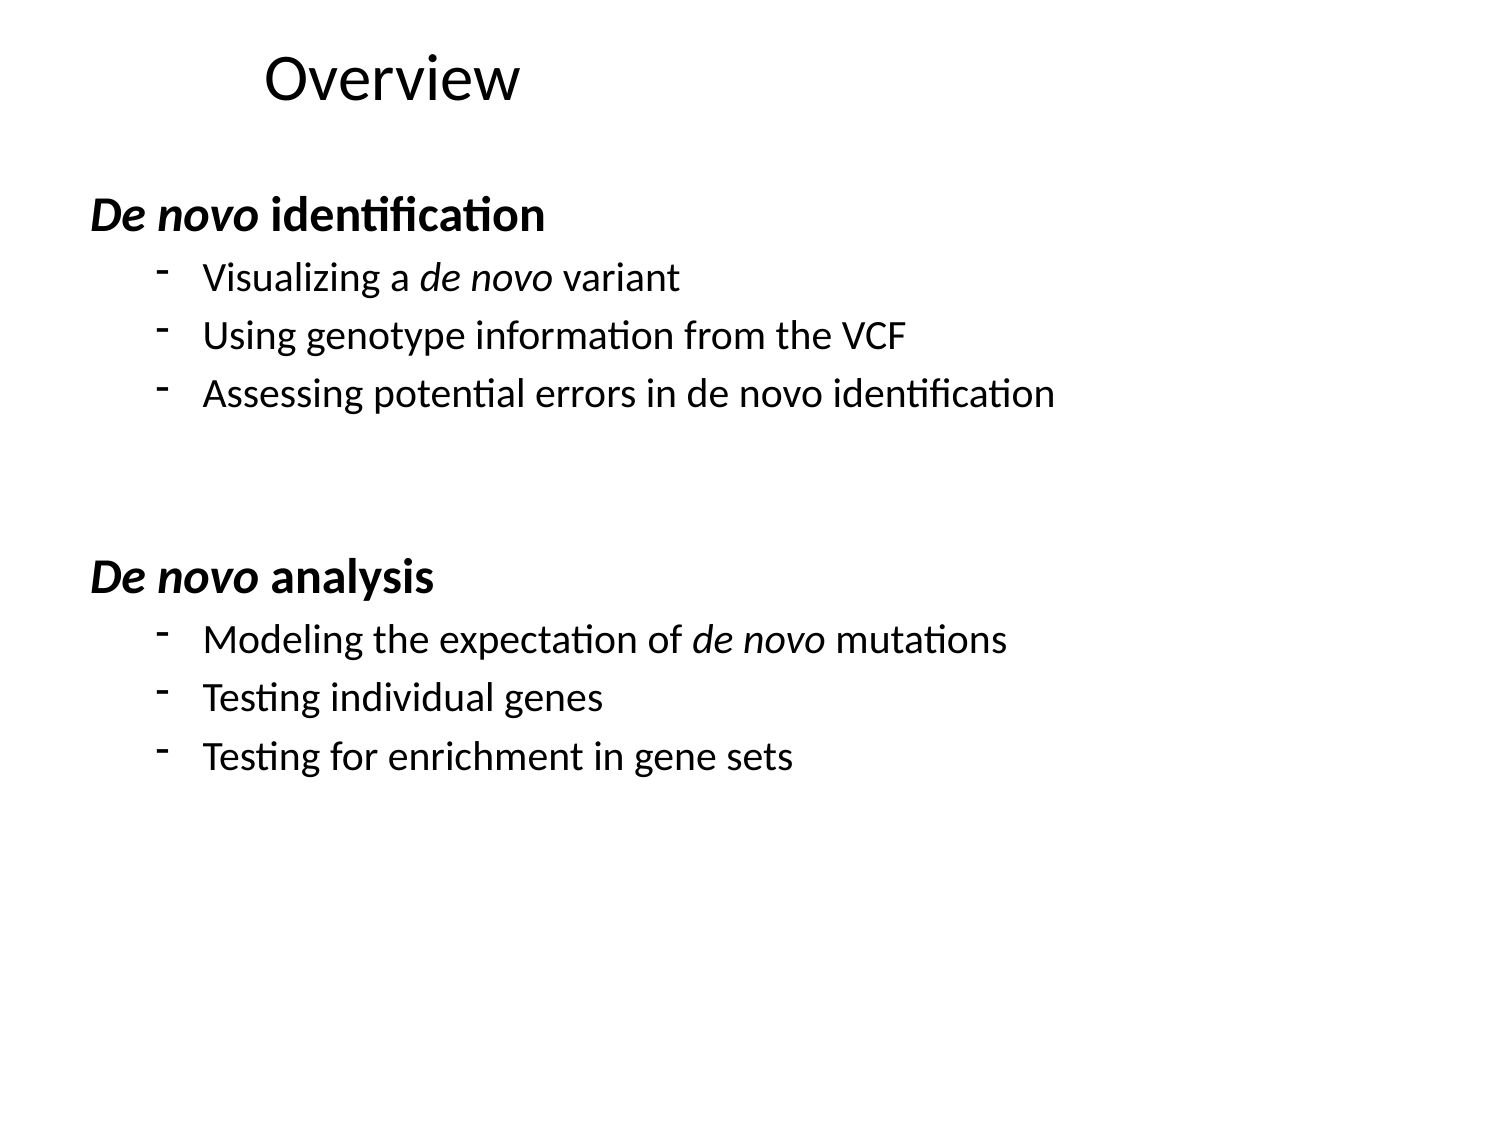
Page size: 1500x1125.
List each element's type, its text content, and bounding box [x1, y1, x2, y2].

list De novo identification Visualizing a de novo variant Using genotype information from the VCF Assessing potential errors in de novo identification De novo analysis Modeling the expectation of de novo mutations Testing individual genes Testing for enrichment in gene sets [75, 173, 1425, 913]
title Overview [75, 5, 712, 142]
